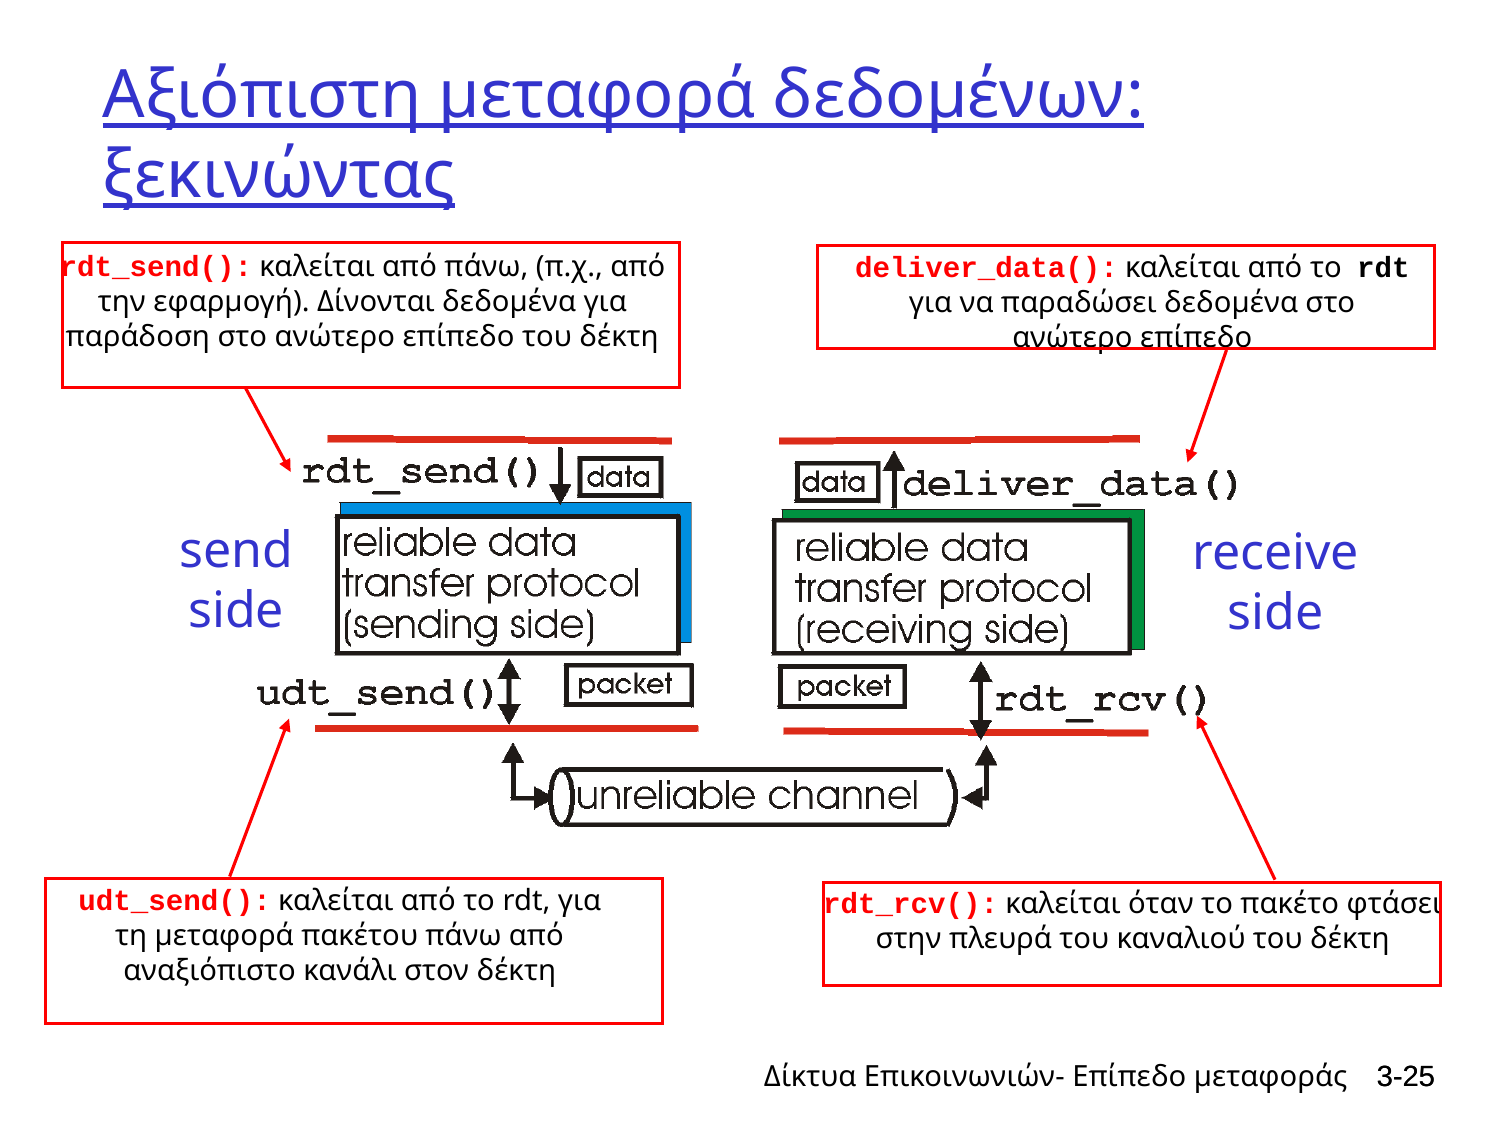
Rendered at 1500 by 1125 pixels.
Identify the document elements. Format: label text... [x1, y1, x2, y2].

title Αξιόπιστη μεταφορά δεδομένων: ξεκινώντας [87, 37, 1500, 226]
text_box send side [164, 510, 250, 646]
picture [255, 434, 1236, 827]
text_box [807, 715, 1459, 987]
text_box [816, 240, 1435, 463]
text_box 3-25 [1339, 1049, 1450, 1125]
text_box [45, 718, 663, 1024]
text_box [36, 239, 688, 473]
text_box Δίκτυα Επικοινωνιών- Επίπεδο μεταφοράς [689, 1049, 1339, 1125]
text_box receive side [1240, 512, 1375, 647]
